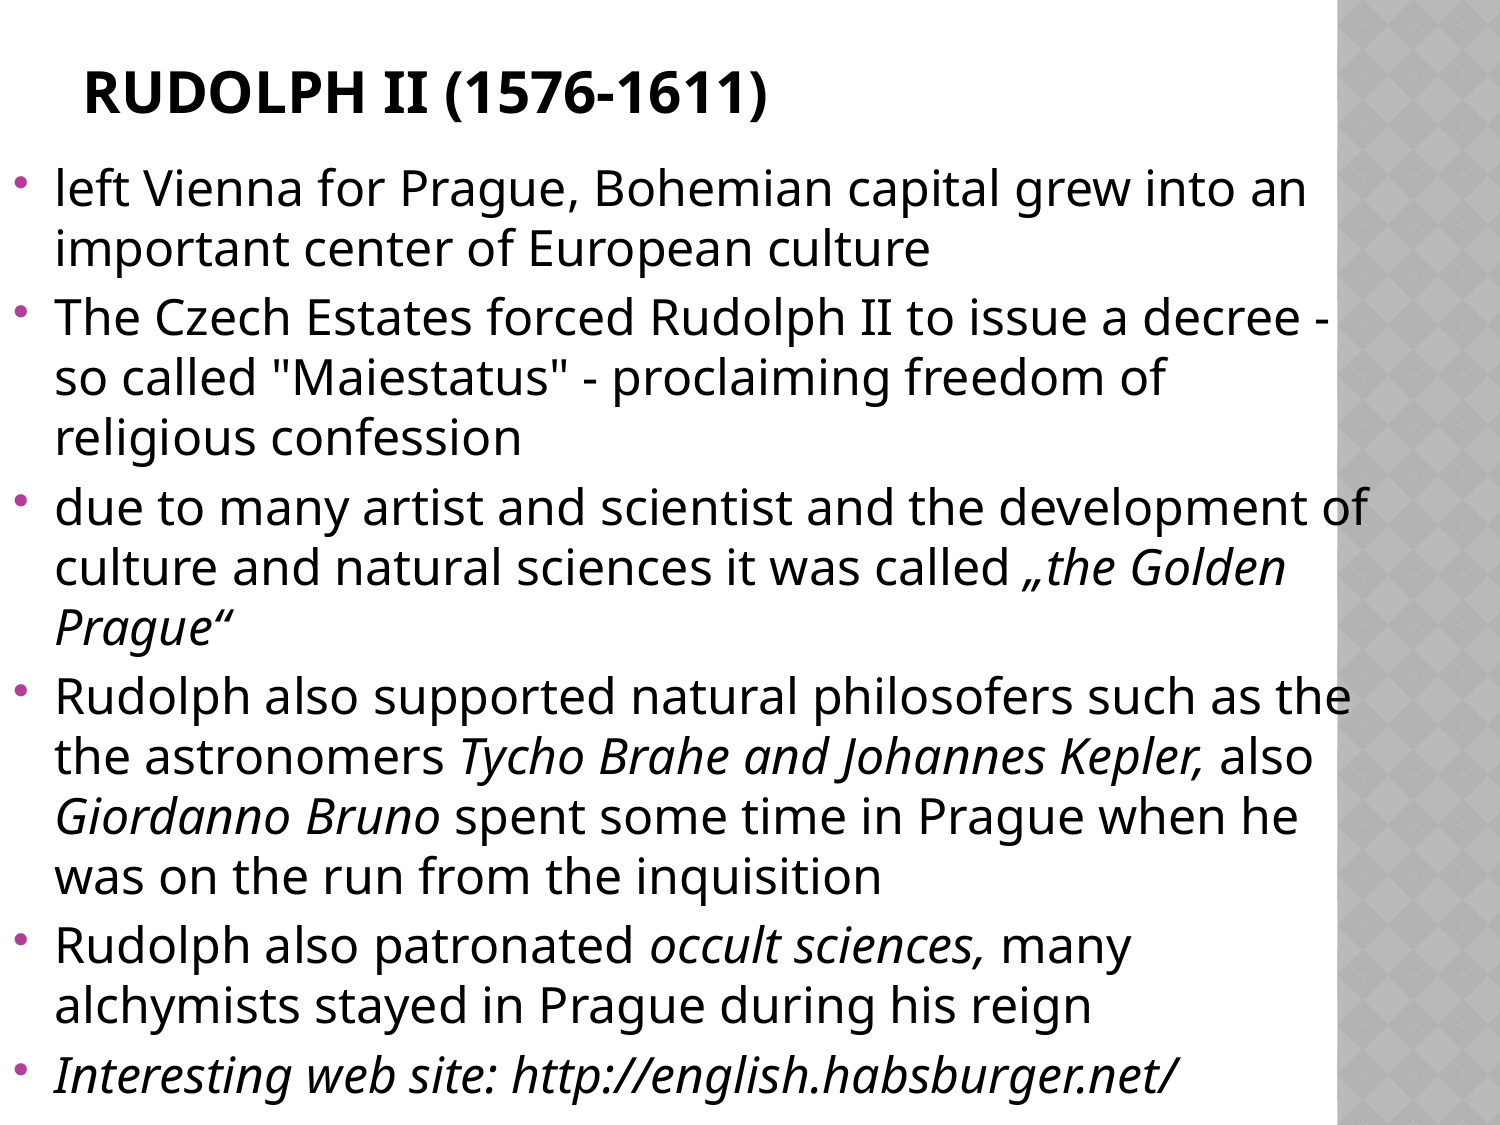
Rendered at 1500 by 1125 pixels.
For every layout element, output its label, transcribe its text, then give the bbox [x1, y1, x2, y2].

title Rudolph II (1576-1611) [75, 52, 1263, 126]
list left Vienna for Prague, Bohemian capital grew into an important center of European culture The Czech Estates forced Rudolph II to issue a decree - so called "Maiestatus" - proclaiming freedom of religious confession due to many artist and scientist and the development of culture and natural sciences it was called „the Golden Prague“ Rudolph also supported natural philosofers such as the the astronomers Tycho Brahe and Johannes Kepler, also Giordanno Bruno spent some time in Prague when he was on the run from the inquisition Rudolph also patronated occult sciences, many alchymists stayed in Prague during his reign Interesting web site: http://english.habsburger.net/ [0, 149, 1388, 1125]
